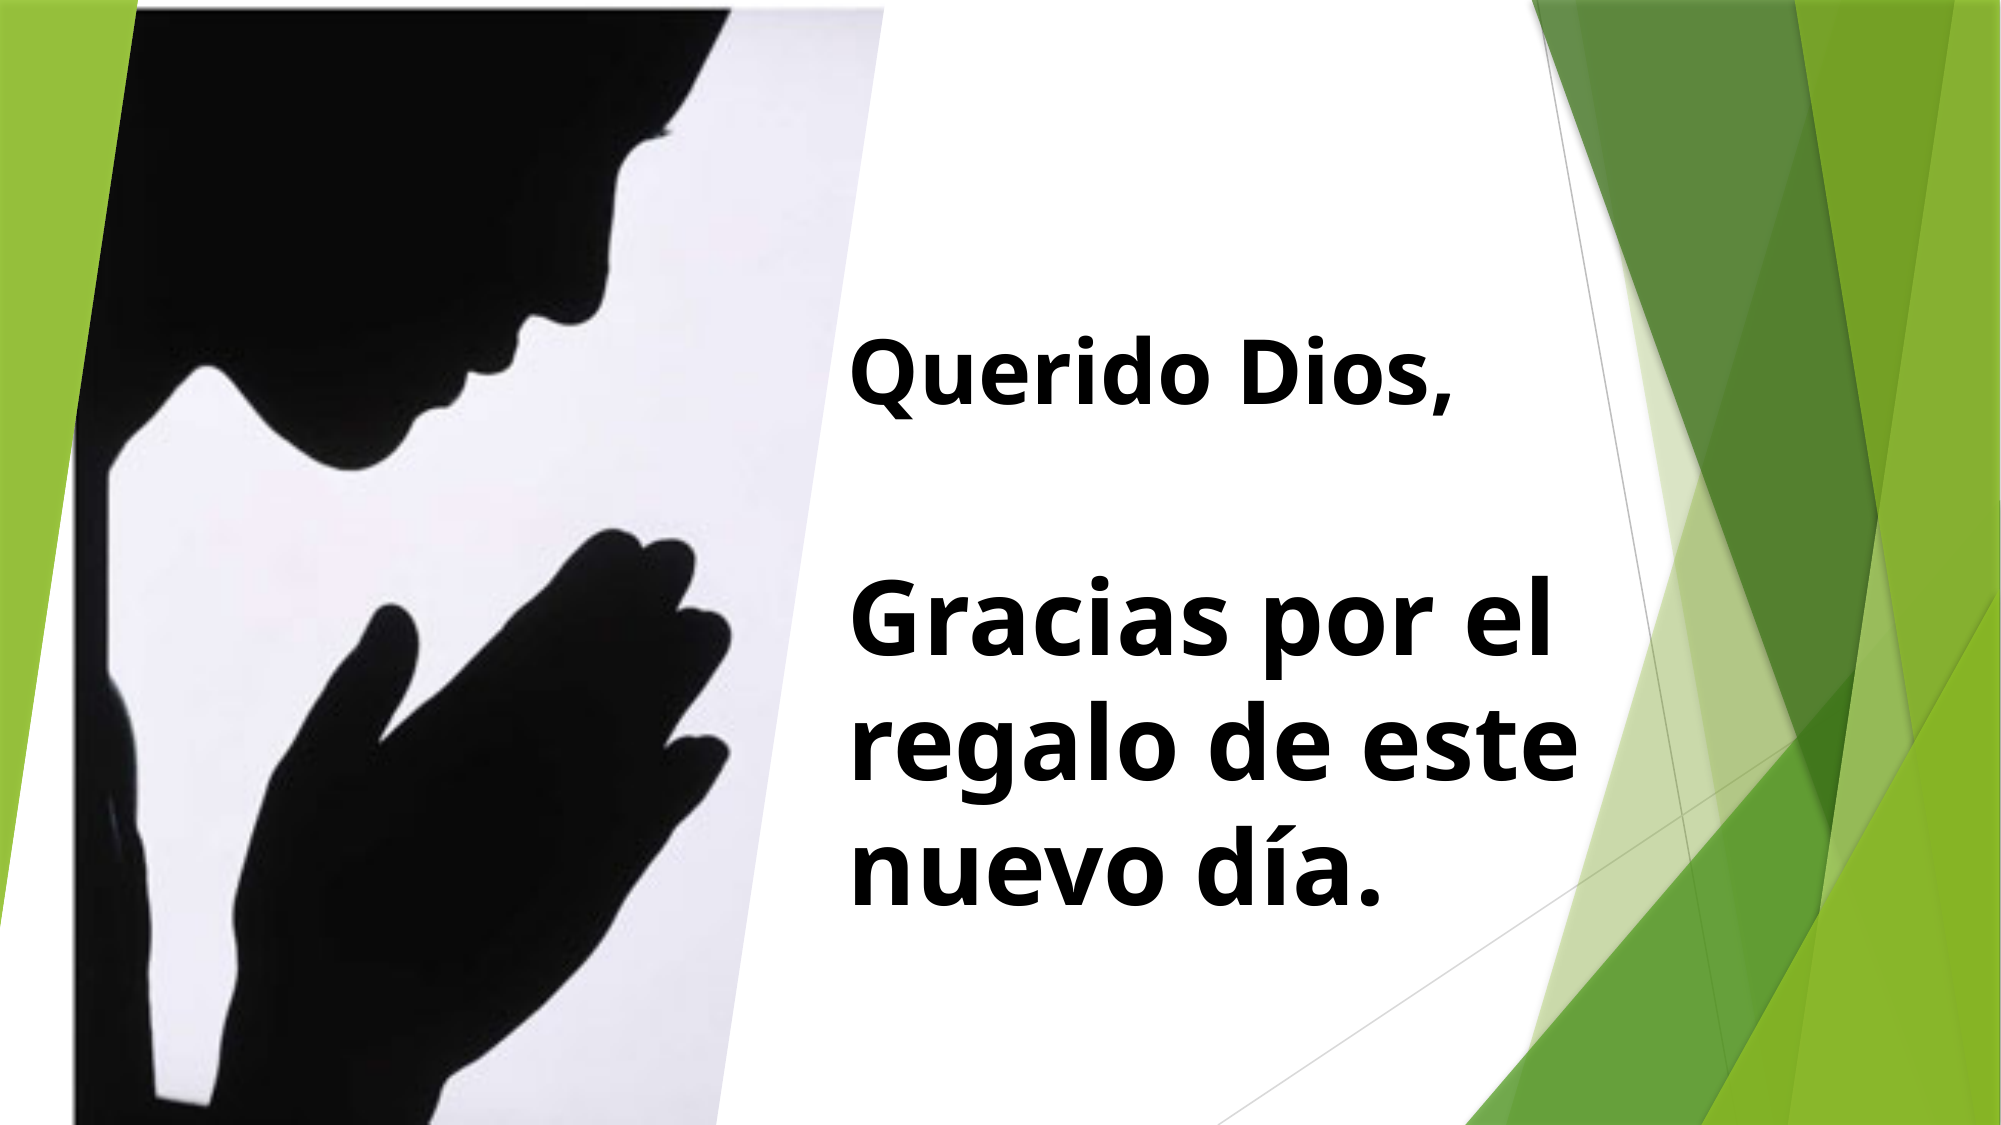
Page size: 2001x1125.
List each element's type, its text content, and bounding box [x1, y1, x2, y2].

subtitle Gracias por el regalo de este nuevo día. [890, 543, 1877, 846]
title Querido Dios, [890, 238, 1602, 431]
picture [0, 0, 886, 1125]
